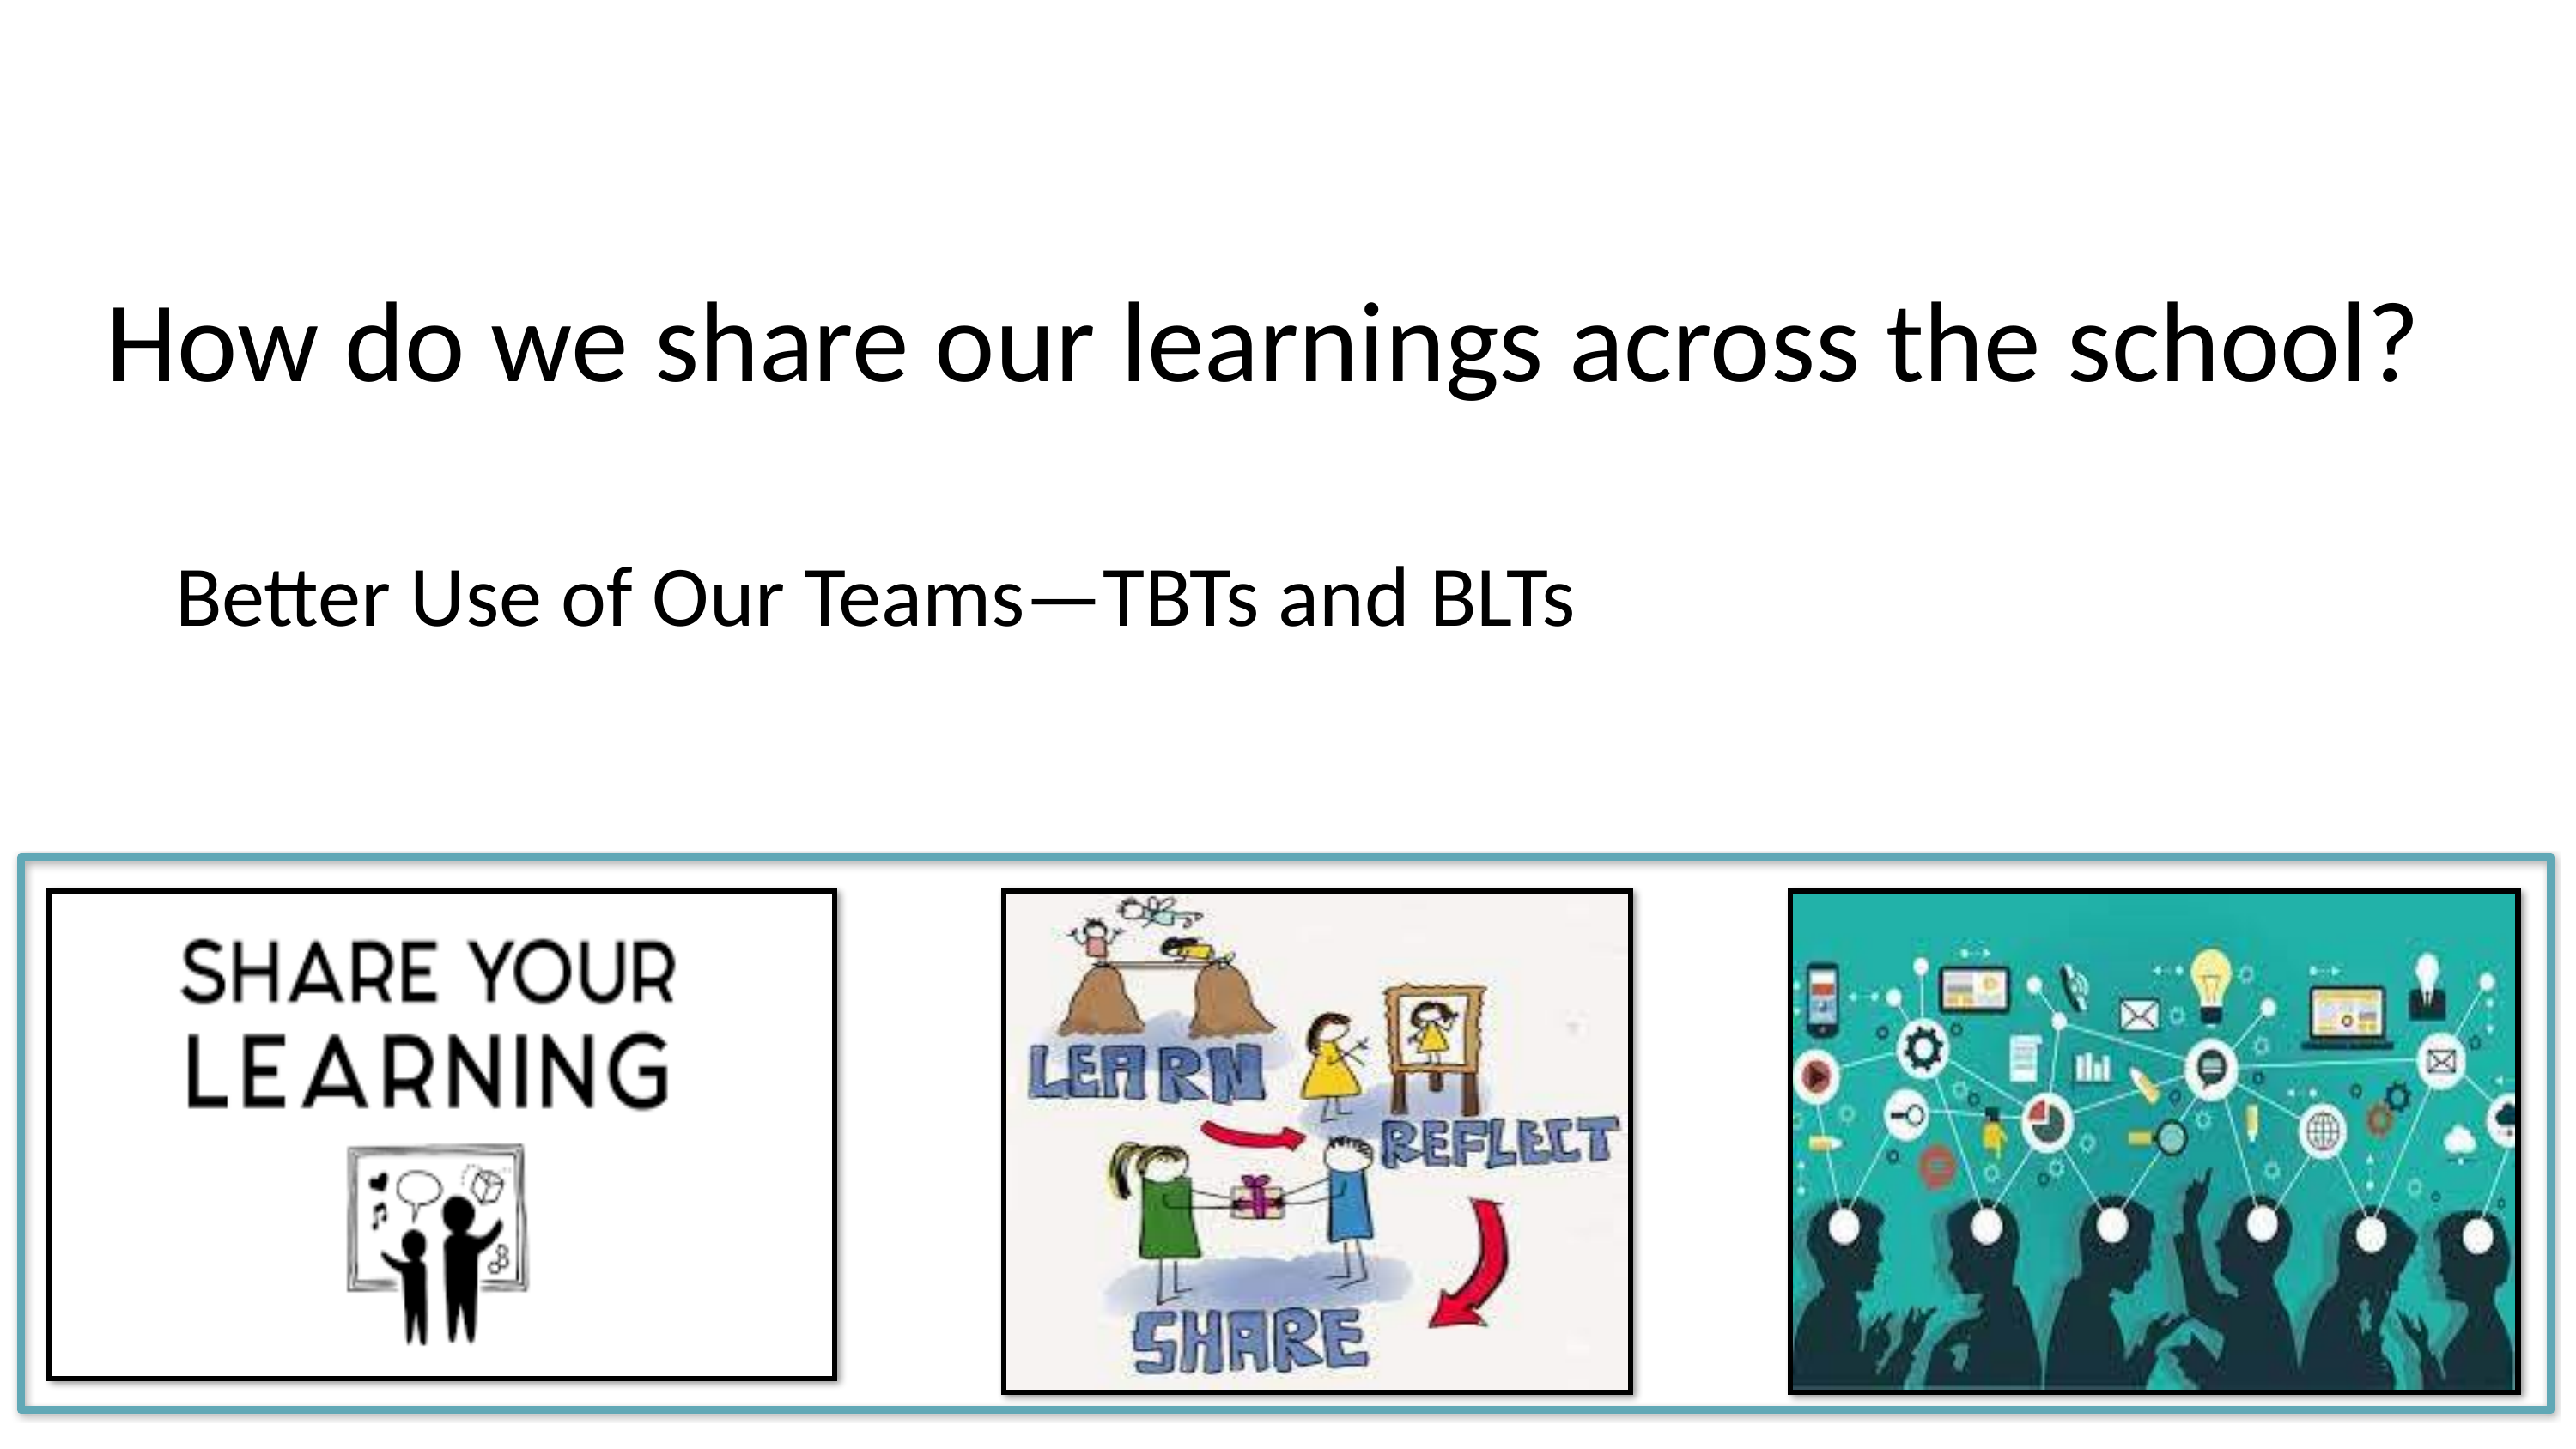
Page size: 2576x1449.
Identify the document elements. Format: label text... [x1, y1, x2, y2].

subtitle Better Use of Our Teams—TBTs and BLTs [0, 533, 2574, 700]
title How do we share our learnings across the school? [0, 180, 2551, 492]
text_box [21, 857, 2552, 1410]
